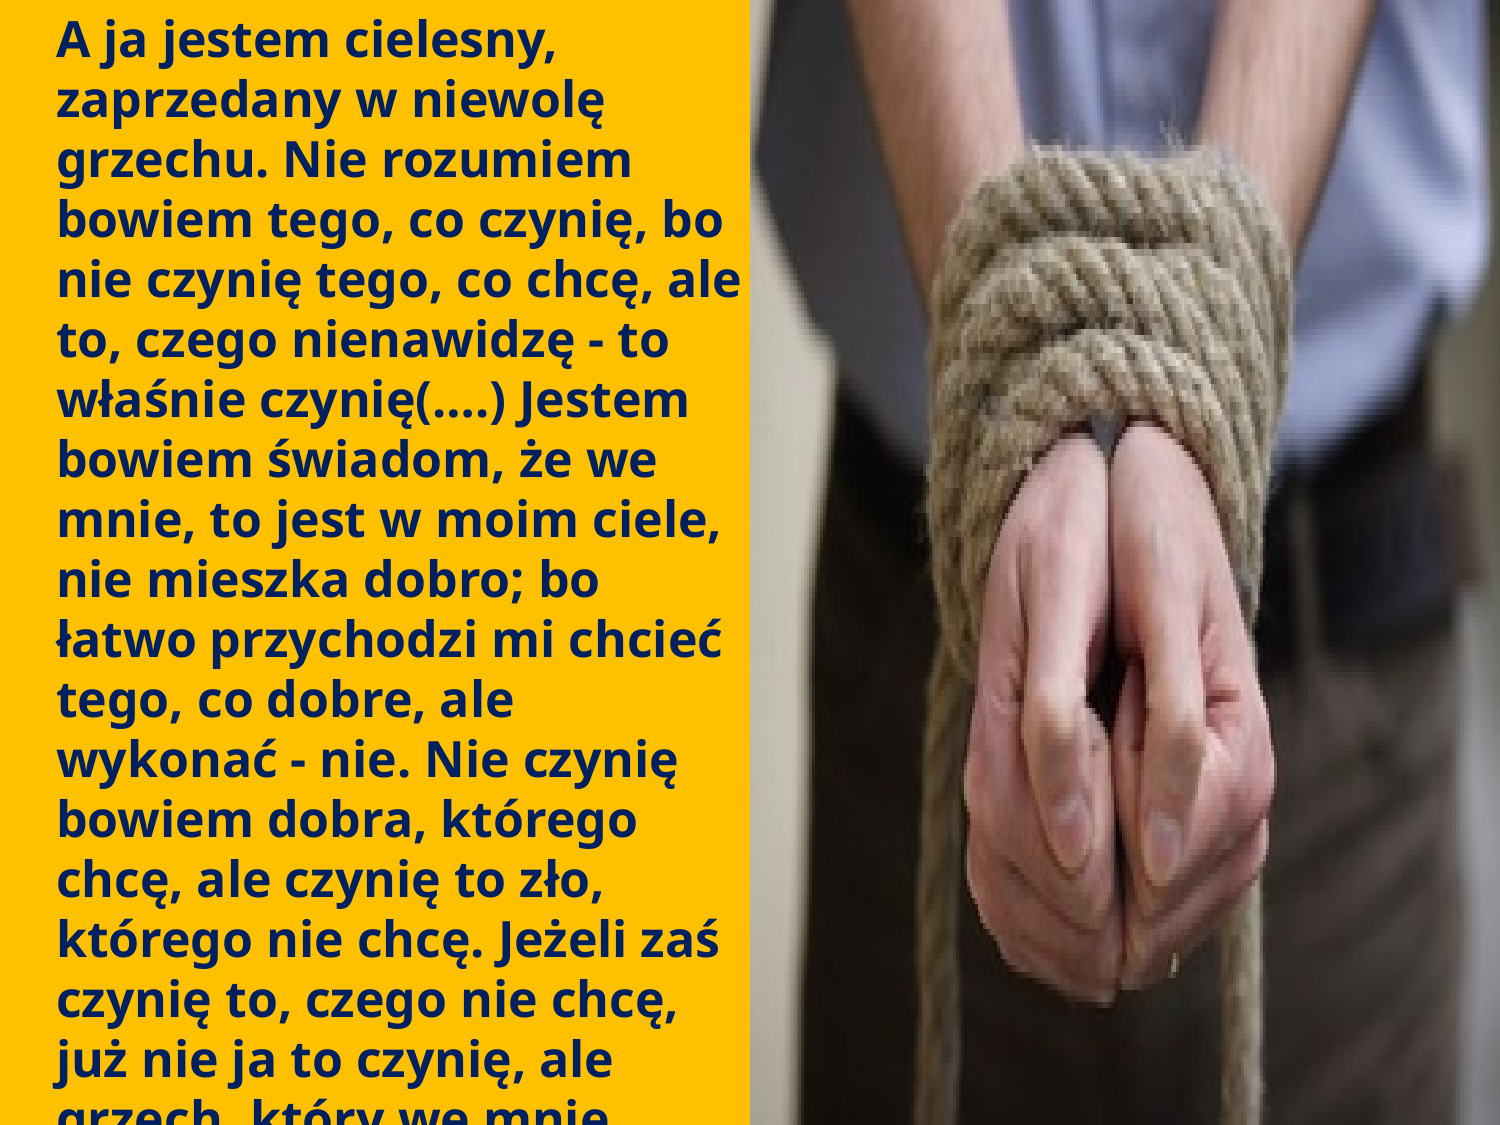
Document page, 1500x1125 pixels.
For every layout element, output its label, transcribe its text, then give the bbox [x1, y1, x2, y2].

picture [749, 0, 1500, 1125]
text_box A ja jestem cielesny, zaprzedany w niewolę grzechu. Nie rozumiem bowiem tego, co czynię, bo nie czynię tego, co chcę, ale to, czego nienawidzę - to właśnie czynię(….) Jestem bowiem świadom, że we mnie, to jest w moim ciele, nie mieszka dobro; bo łatwo przychodzi mi chcieć tego, co dobre, ale wykonać - nie. Nie czynię bowiem dobra, którego chcę, ale czynię to zło, którego nie chcę. Jeżeli zaś czynię to, czego nie chcę, już nie ja to czynię, ale grzech, który we mnie mieszka. (Rz. 7, 14b-15, 18-20) [41, 0, 747, 1125]
